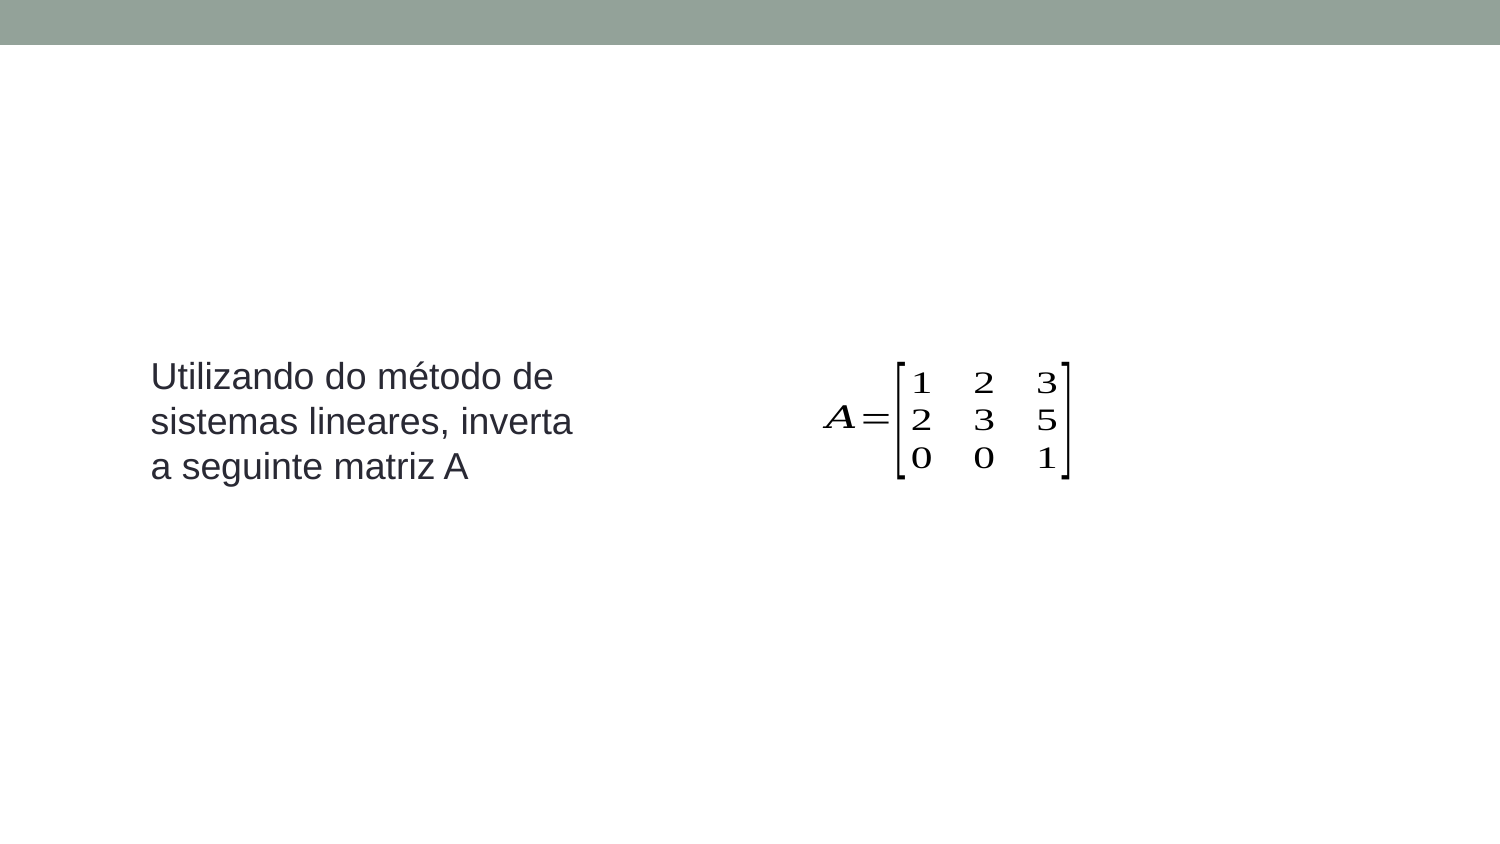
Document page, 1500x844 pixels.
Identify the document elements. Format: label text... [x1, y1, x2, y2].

text_box Utilizando do método de sistemas lineares, inverta a seguinte matriz A [135, 344, 597, 495]
